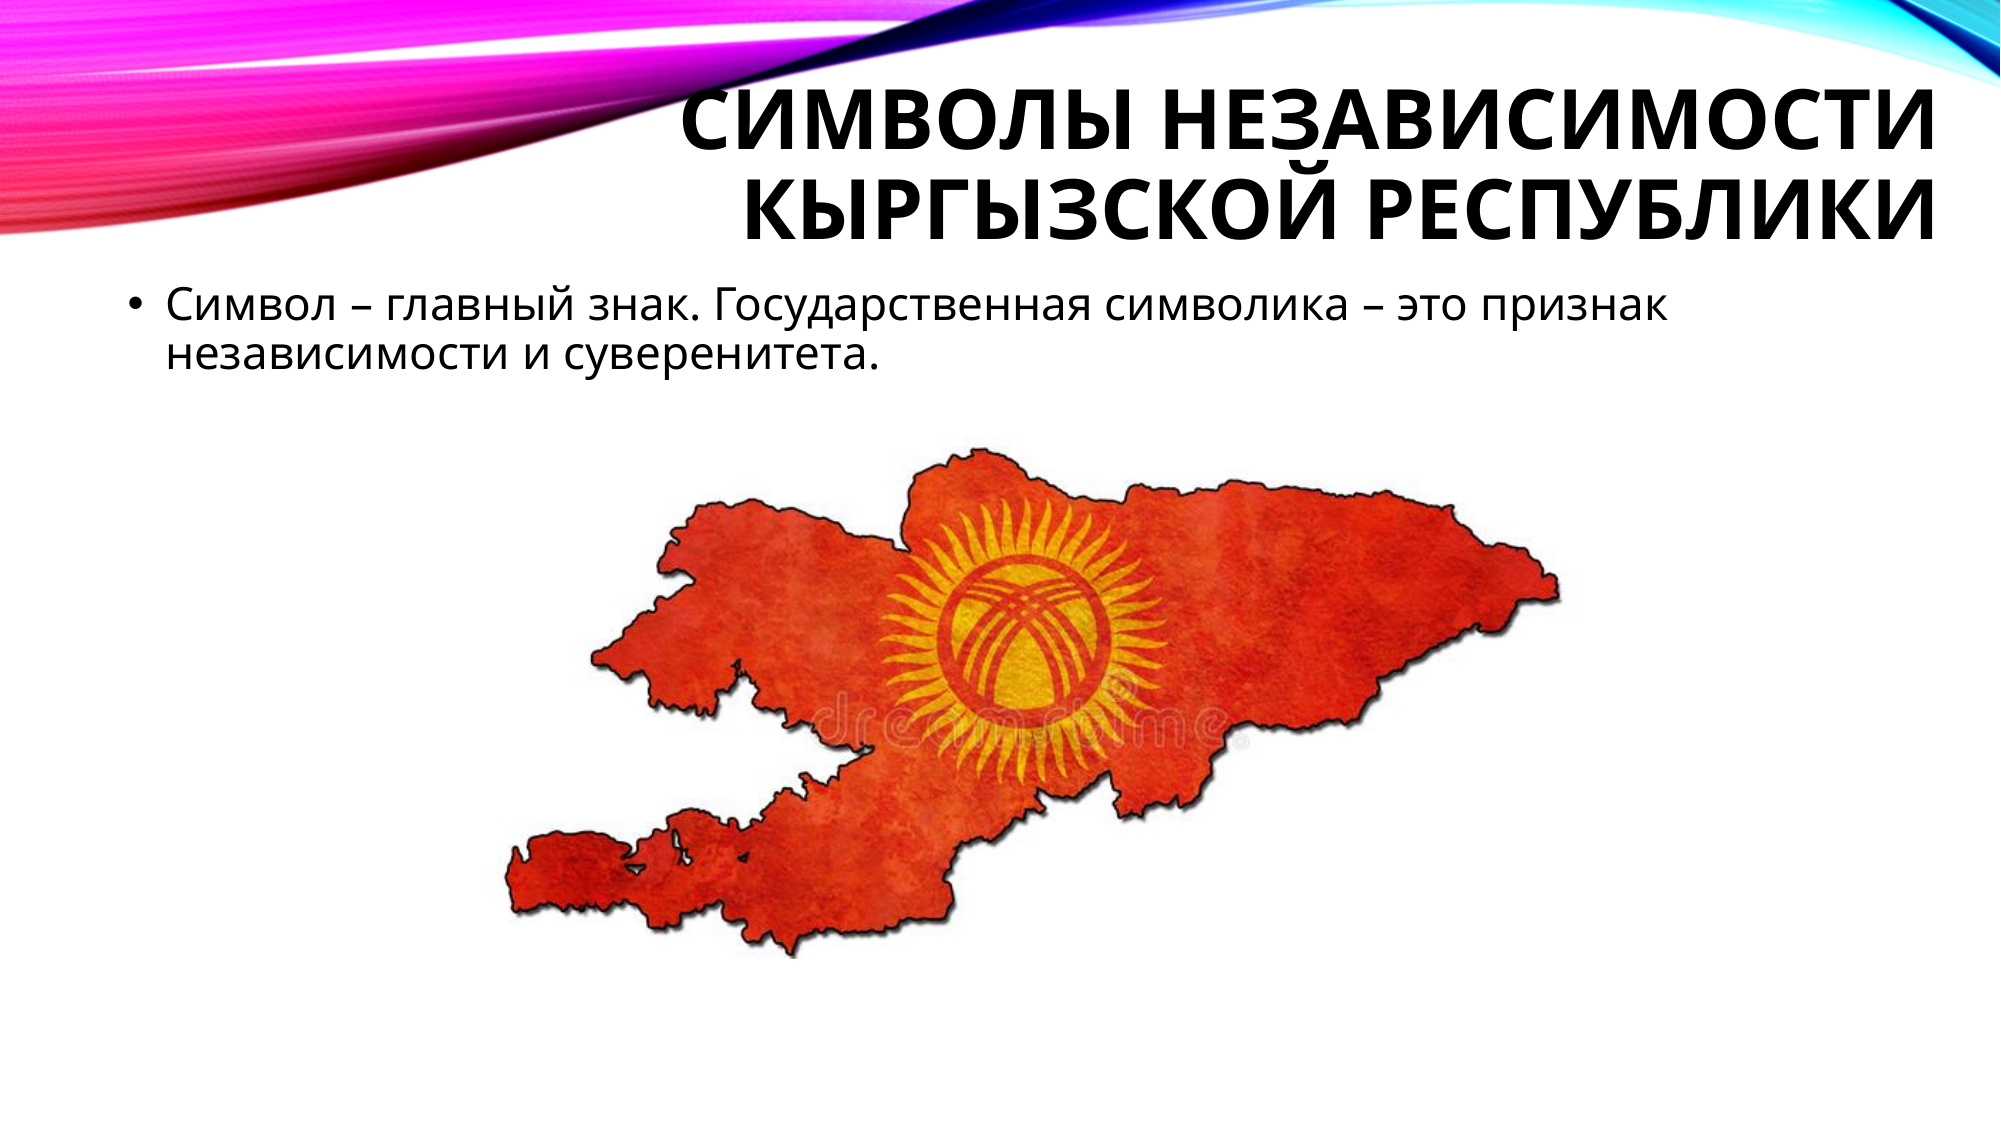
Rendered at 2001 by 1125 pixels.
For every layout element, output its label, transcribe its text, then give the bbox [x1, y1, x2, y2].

list Символ – главный знак. Государственная символика – это признак независимости и суверенитета. [112, 273, 1888, 401]
picture [1890, 0, 2000, 75]
picture [463, 433, 1582, 959]
picture [1910, 0, 2000, 45]
picture [0, 0, 2000, 237]
title Символы независимости Кыргызской Республики [543, 61, 1956, 274]
